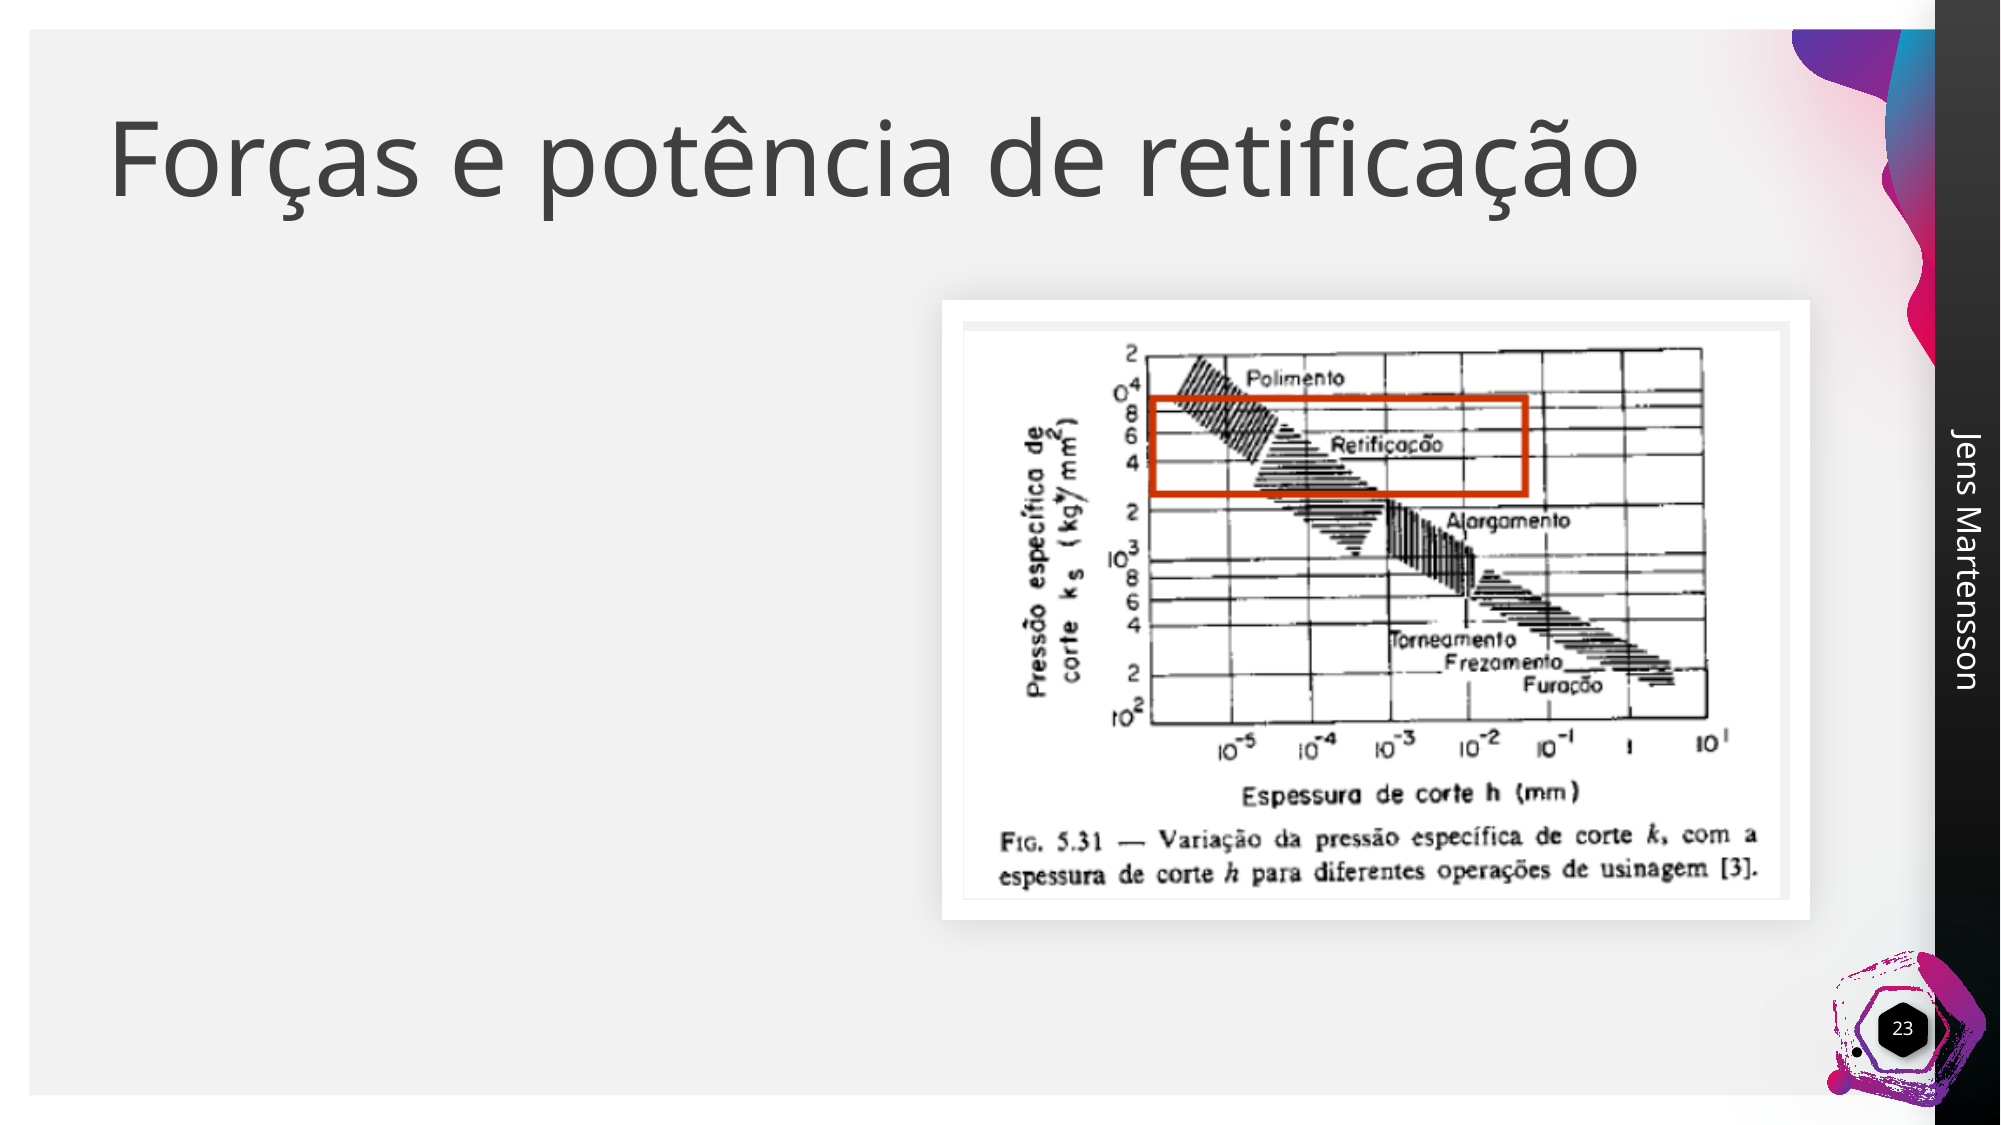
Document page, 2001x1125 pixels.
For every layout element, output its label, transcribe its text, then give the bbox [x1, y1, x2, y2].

picture [962, 320, 1790, 900]
slide_number 23 [1872, 1001, 1934, 1057]
title Forças e potência de retificação [106, 106, 1790, 225]
